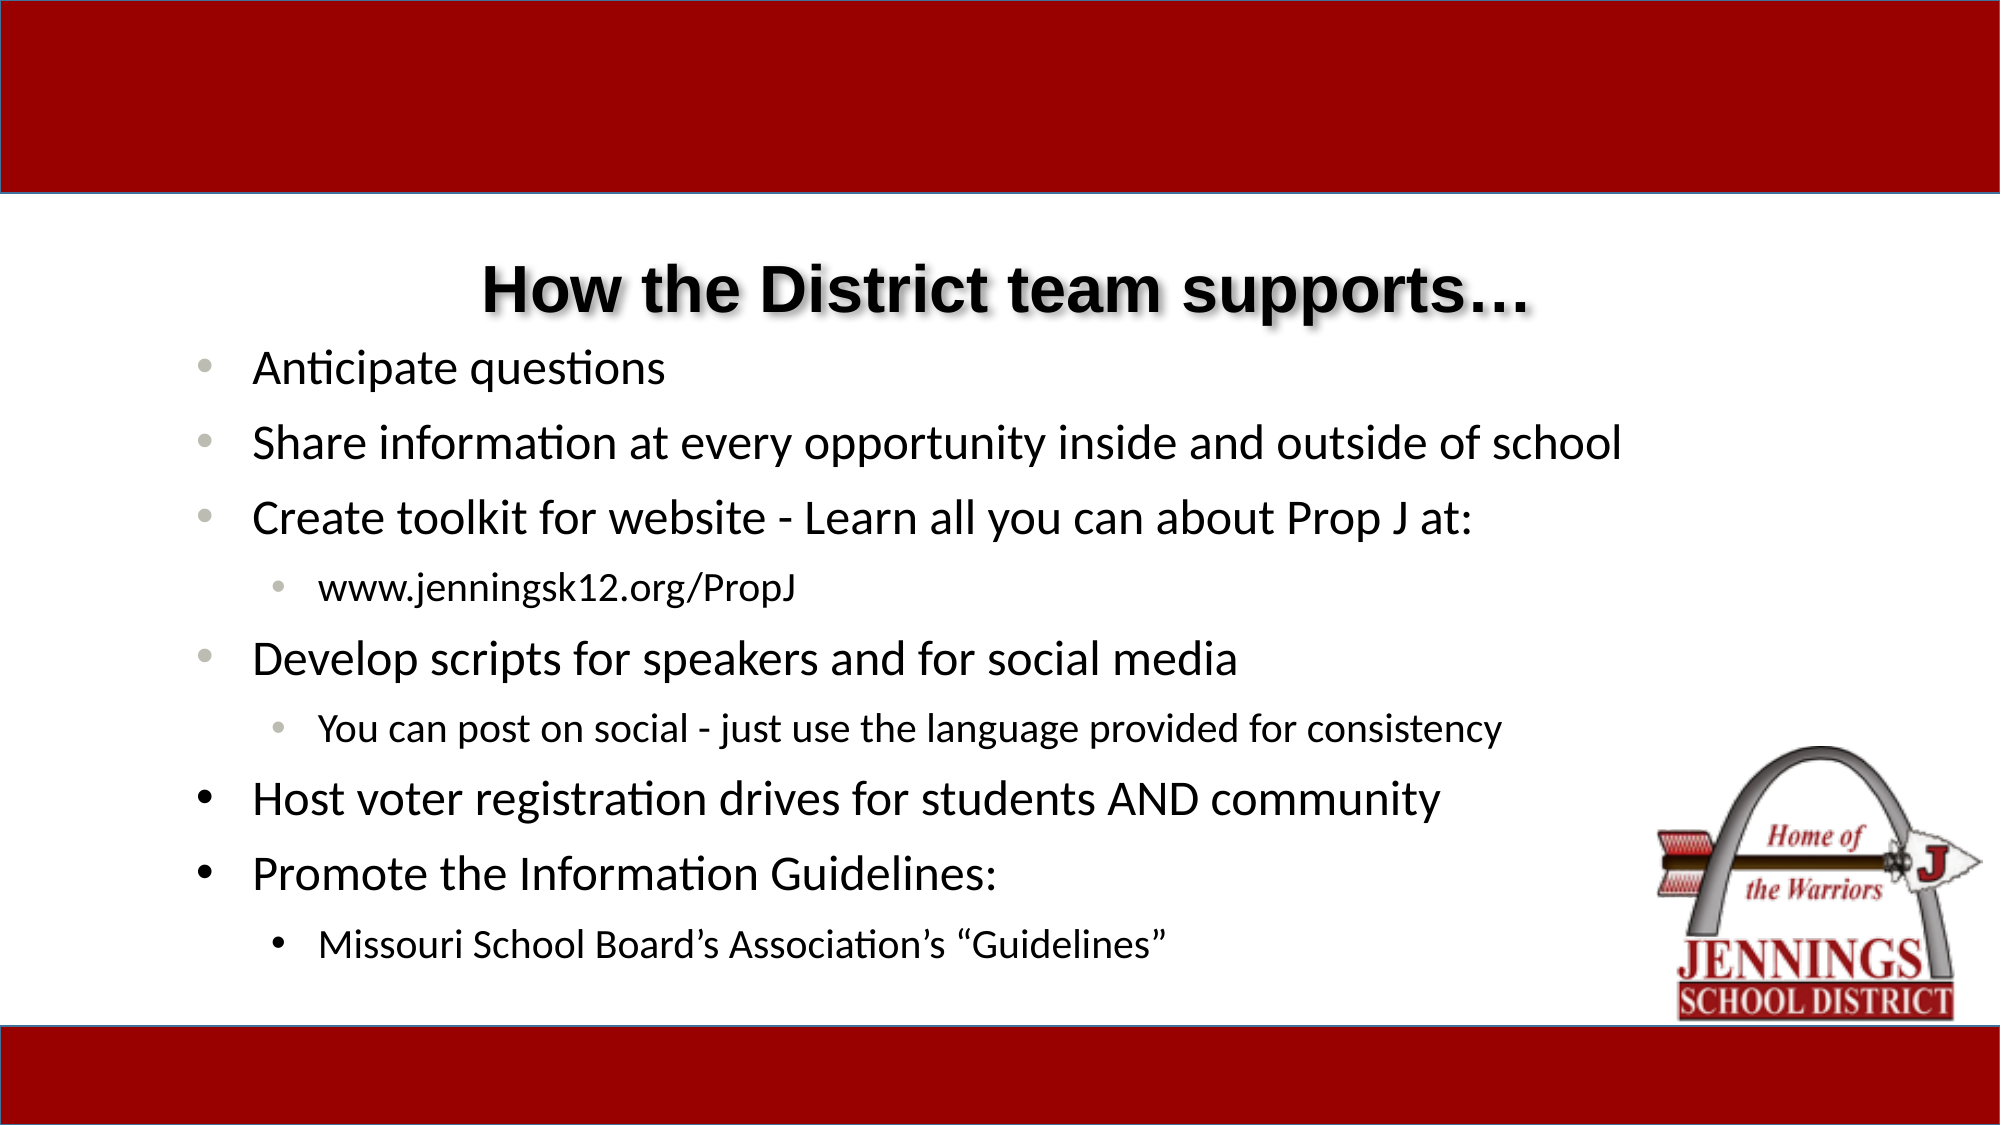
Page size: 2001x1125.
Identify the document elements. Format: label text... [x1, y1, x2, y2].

text_box [0, 0, 2000, 194]
text_box Anticipate questions Share information at every opportunity inside and outside of school Create toolkit for website - Learn all you can about Prop J at: www.jenningsk12.org/PropJ Develop scripts for speakers and for social media You can post on social - just use the language provided for consistency Host voter registration drives for students AND community Promote the Information Guidelines: Missouri School Board’s Association’s “Guidelines” [181, 333, 1800, 1025]
picture [1656, 746, 1983, 1027]
text_box How the District team supports… [358, 237, 1657, 333]
text_box [0, 1026, 2000, 1125]
